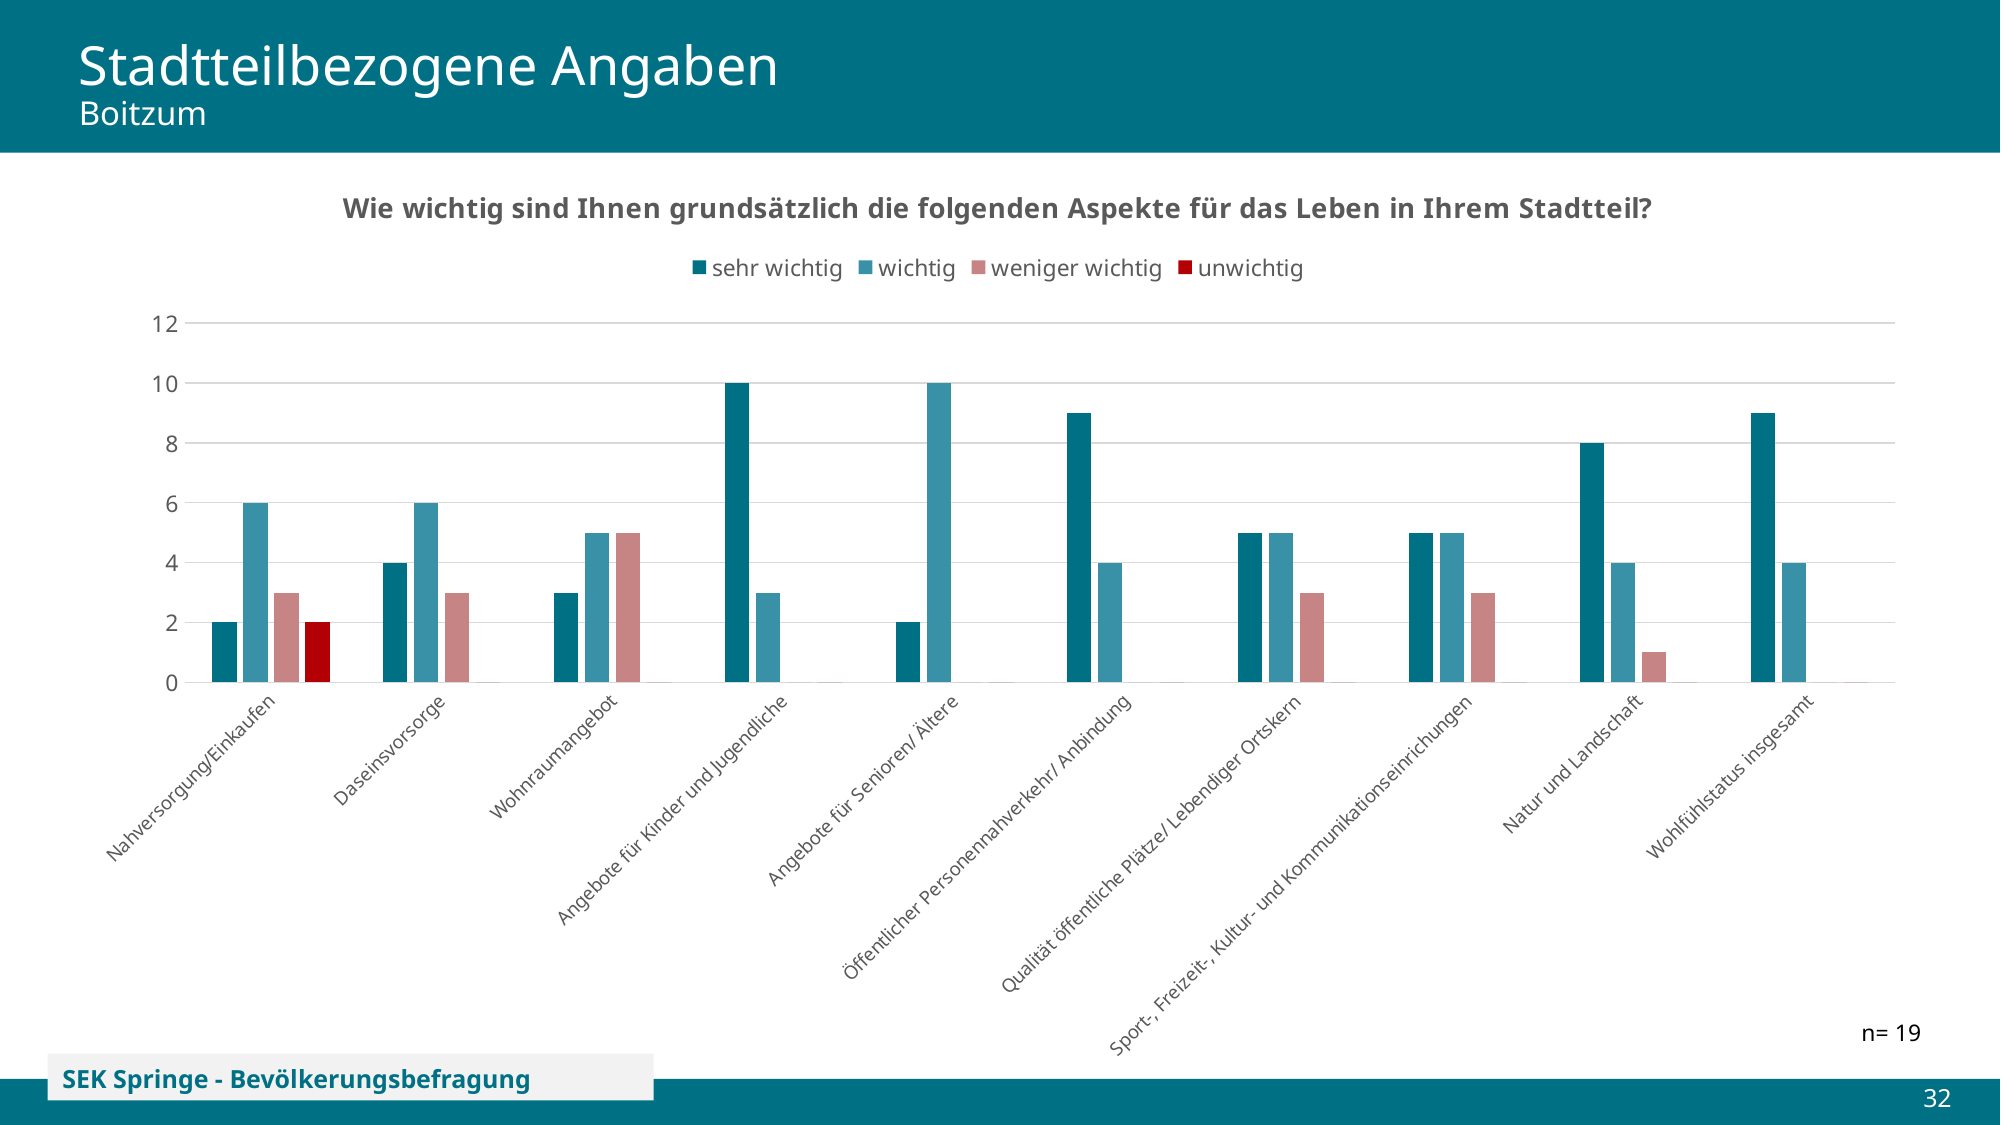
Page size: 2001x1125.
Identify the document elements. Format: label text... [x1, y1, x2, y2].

chart [63, 154, 1934, 1081]
title Stadtteilbezogene Angaben Boitzum [63, 31, 1789, 141]
